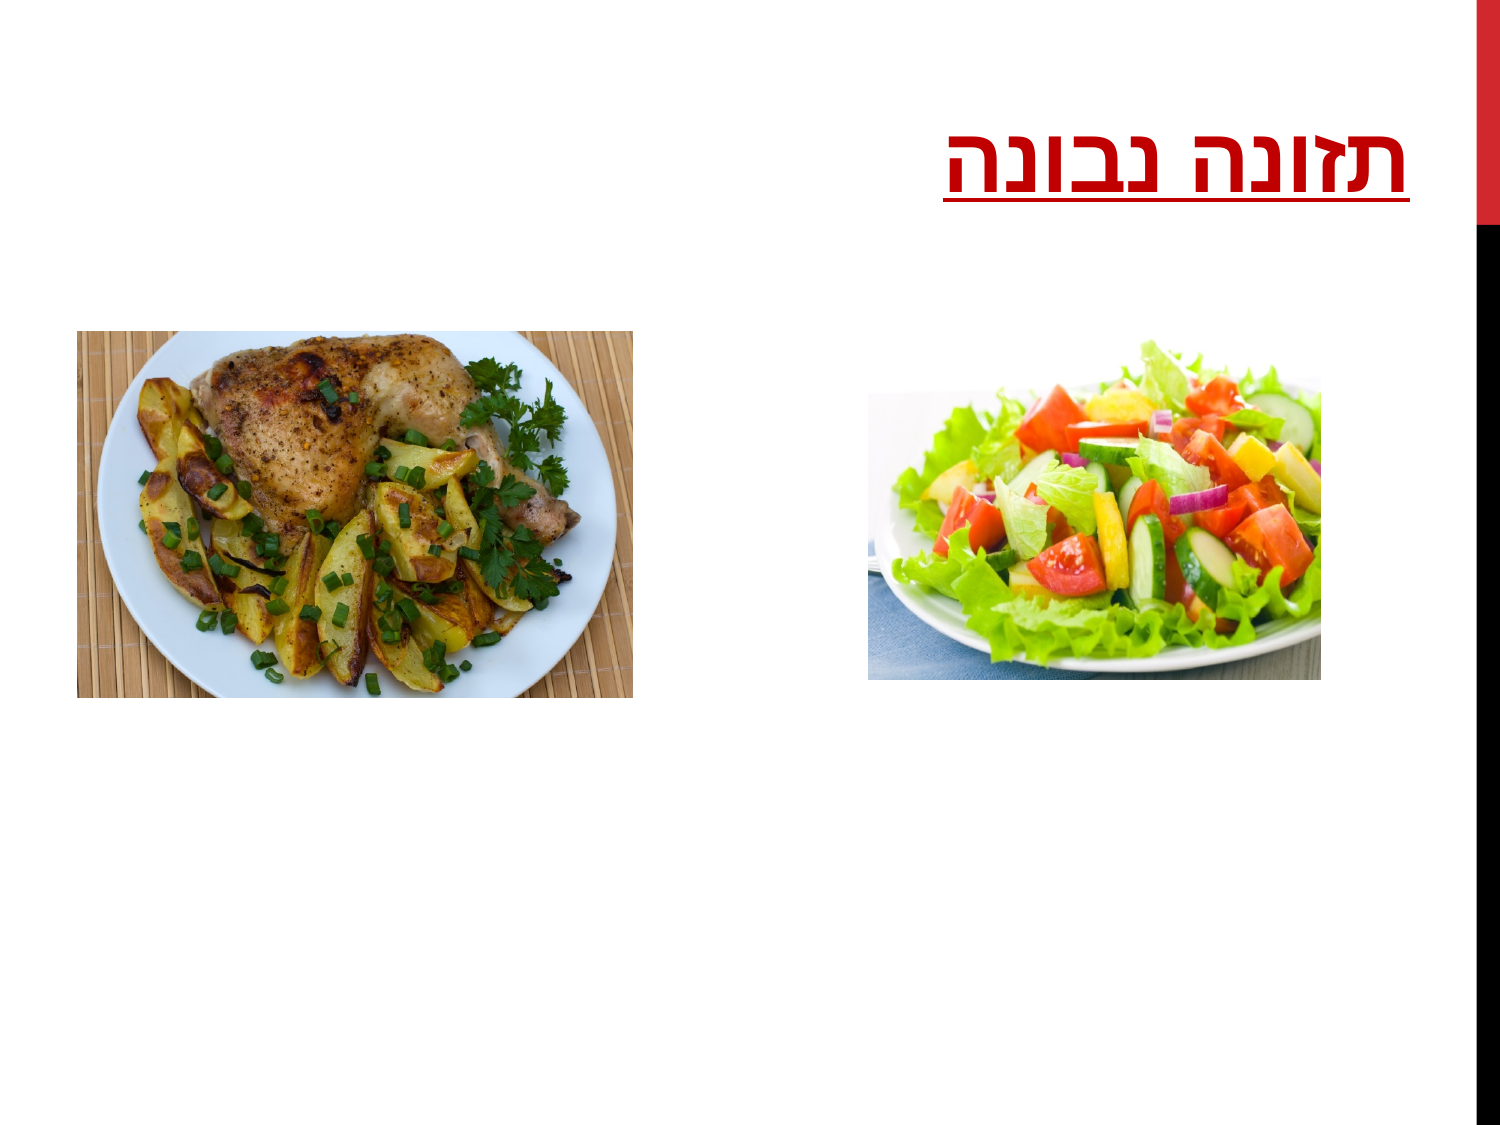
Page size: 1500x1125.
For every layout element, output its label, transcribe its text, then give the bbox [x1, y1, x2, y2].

title תזונה נבונה [76, 90, 1427, 219]
picture [77, 331, 634, 699]
picture [867, 325, 1322, 680]
